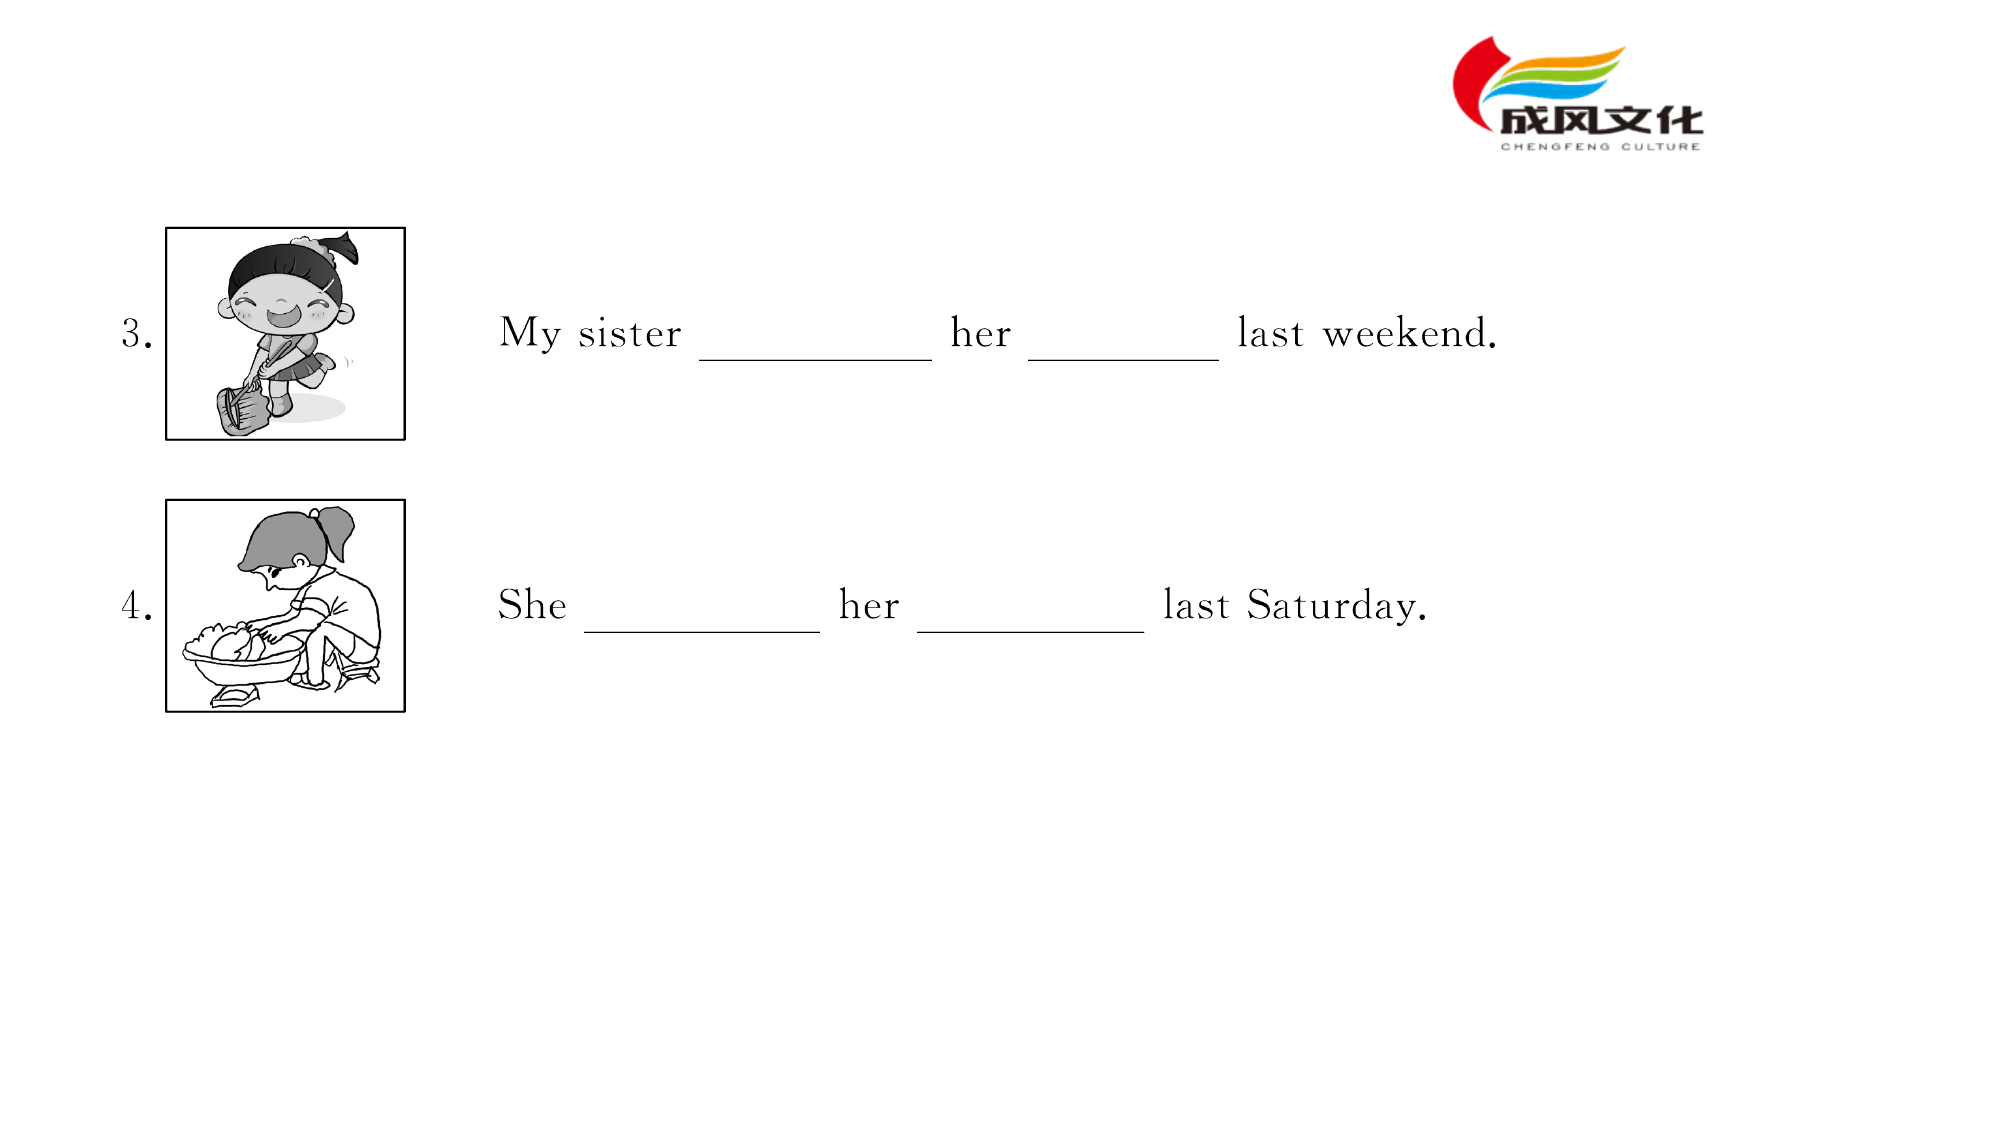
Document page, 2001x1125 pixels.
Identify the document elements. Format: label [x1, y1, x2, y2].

picture [118, 30, 2000, 728]
